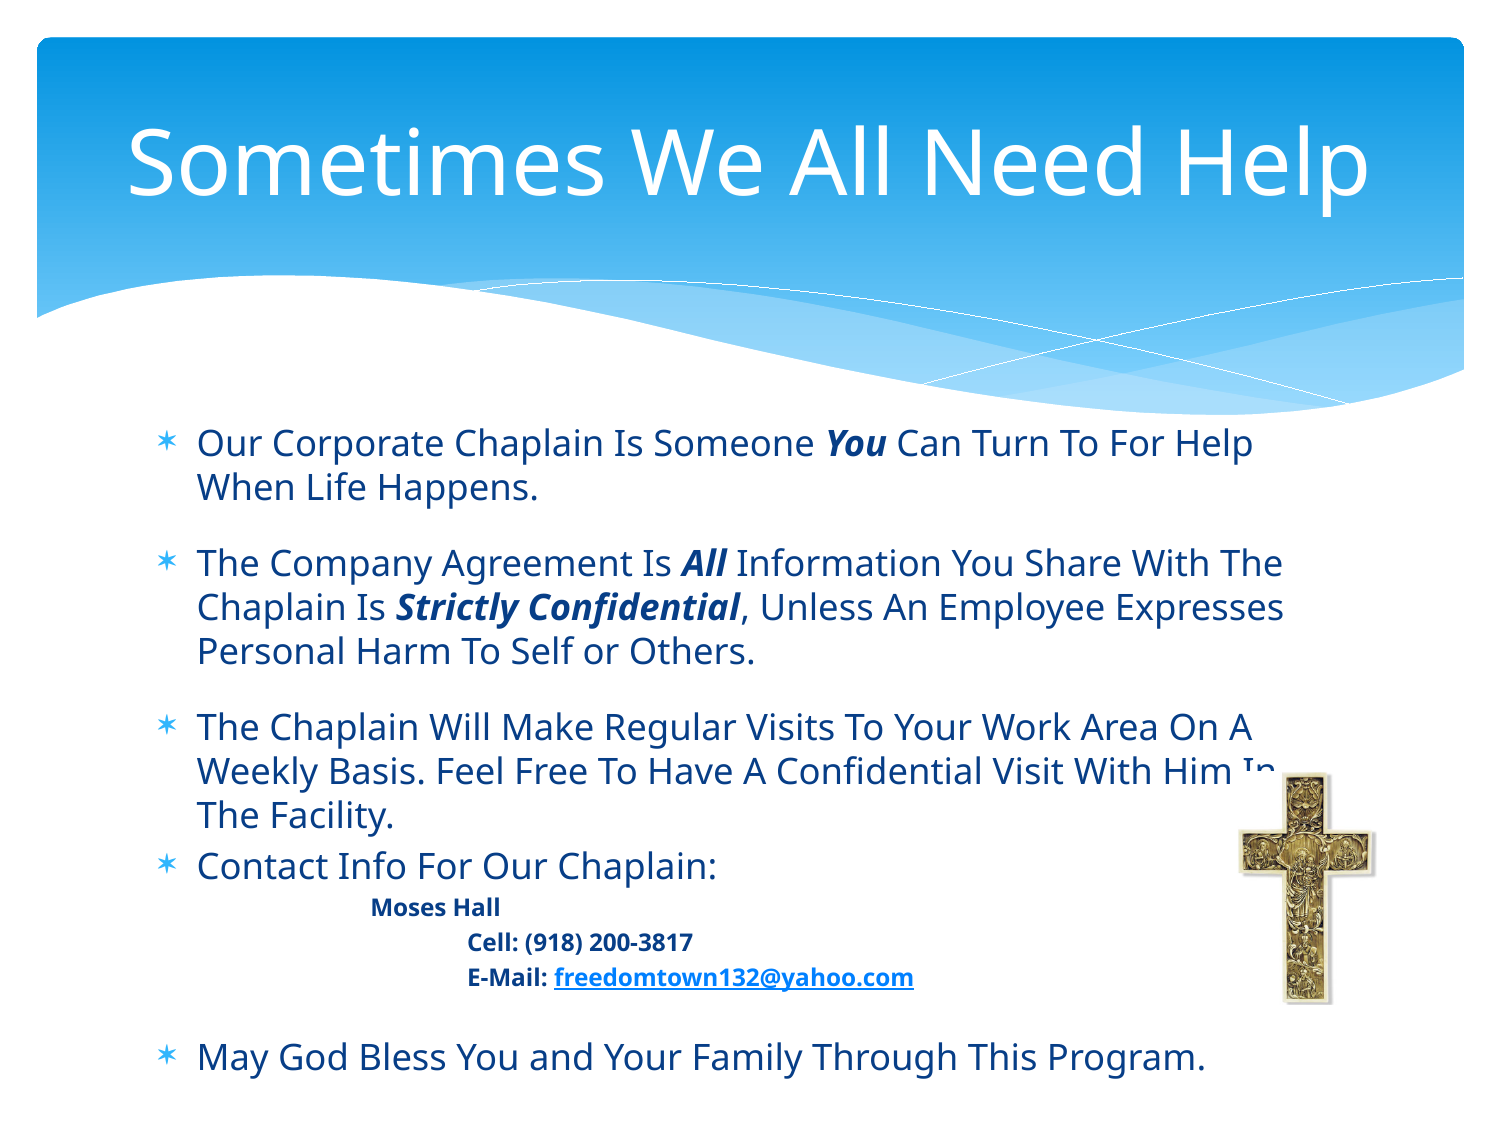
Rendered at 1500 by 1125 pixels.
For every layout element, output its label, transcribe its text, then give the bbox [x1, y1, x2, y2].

list Our Corporate Chaplain Is Someone You Can Turn To For Help When Life Happens. The Company Agreement Is All Information You Share With The Chaplain Is Strictly Confidential, Unless An Employee Expresses Personal Harm To Self or Others. The Chaplain Will Make Regular Visits To Your Work Area On A Weekly Basis. Feel Free To Have A Confidential Visit With Him In The Facility. Contact Info For Our Chaplain: Moses Hall Cell: (918) 200-3817 E-Mail: freedomtown132@yahoo.com May God Bless You and Your Family Through This Program. [143, 412, 1359, 1088]
picture [1237, 771, 1377, 1005]
title Sometimes We All Need Help [75, 55, 1425, 261]
